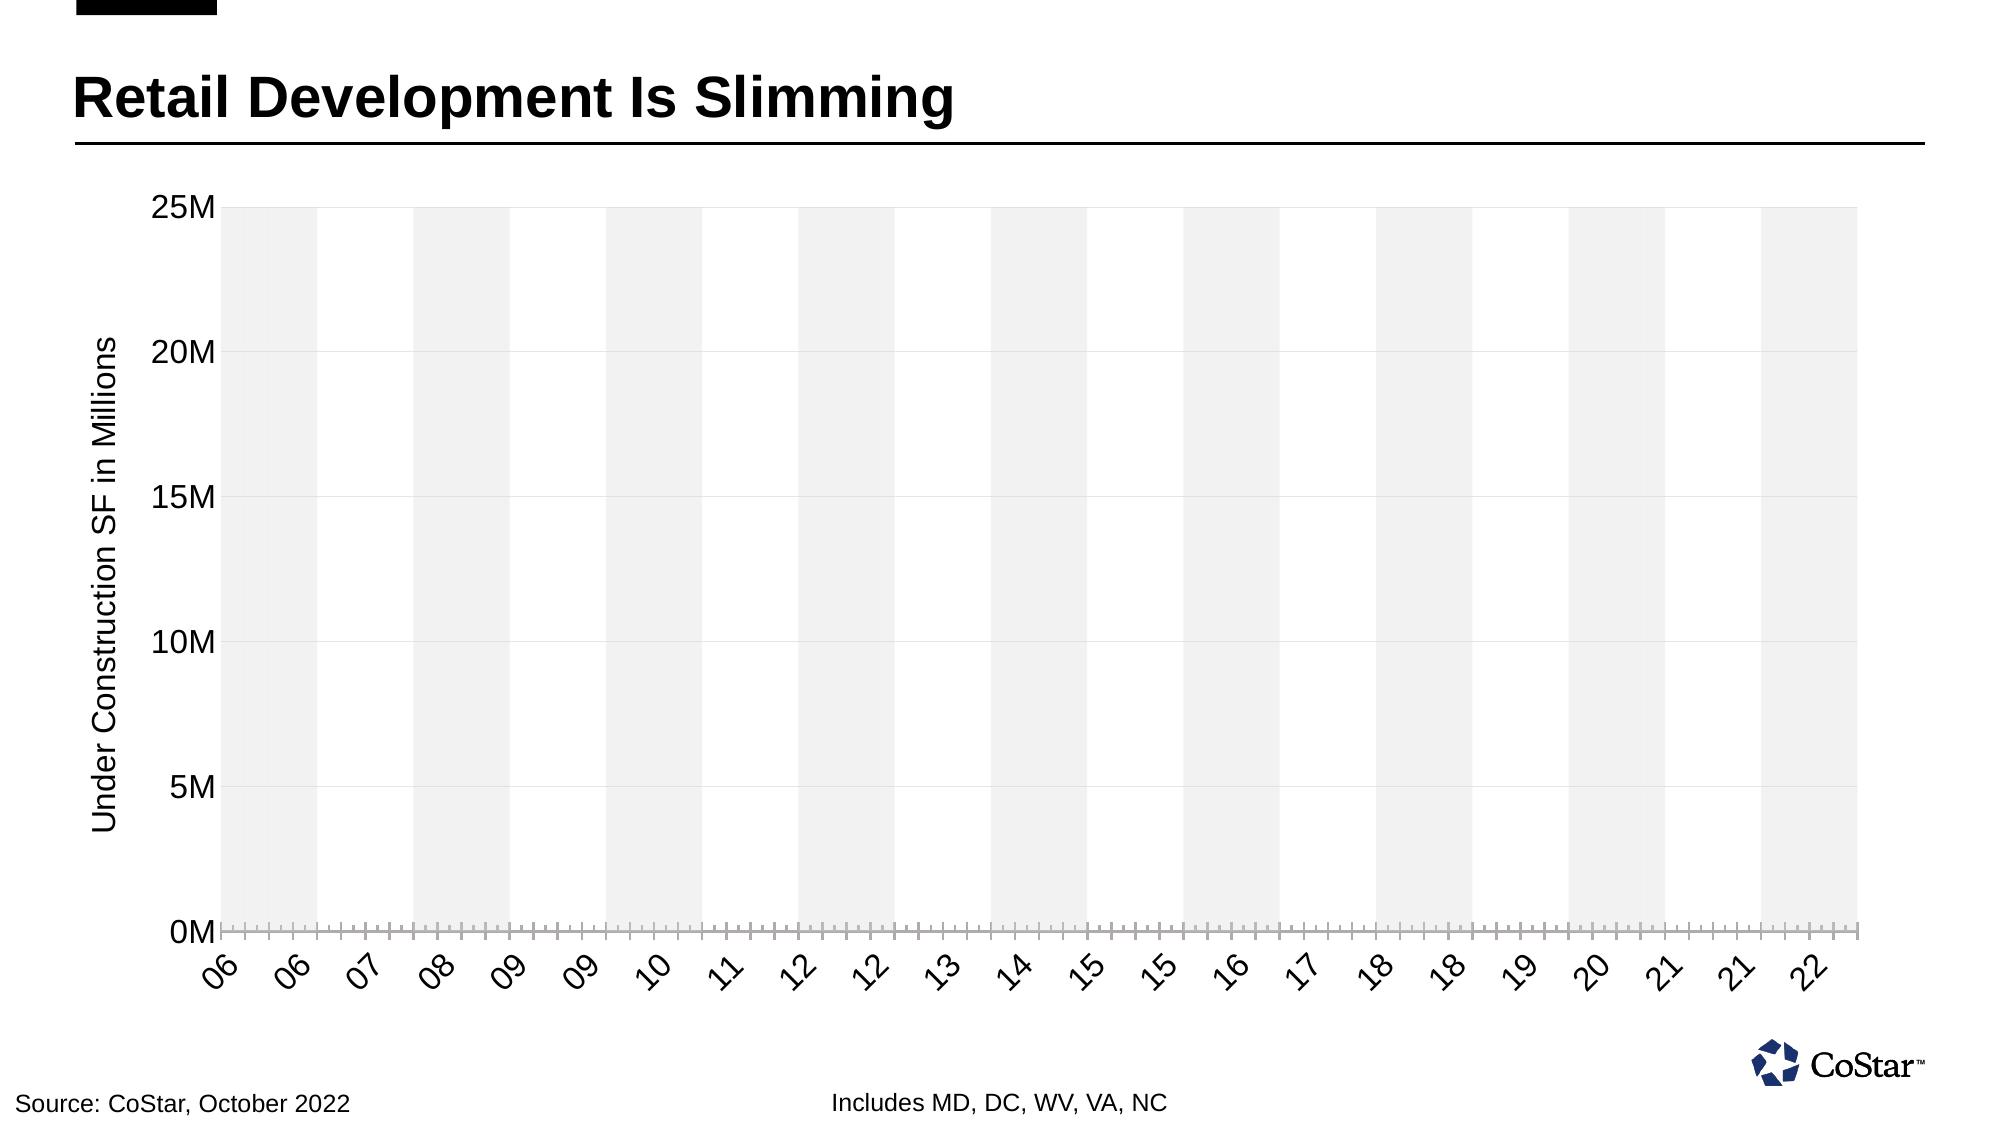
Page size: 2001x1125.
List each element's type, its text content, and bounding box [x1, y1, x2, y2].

chart [62, 177, 1938, 1094]
title Retail Development Is Slimming [57, 59, 1925, 193]
picture [1717, 1005, 1948, 1120]
text_box Includes MD, DC, WV, VA, NC [744, 1094, 1256, 1124]
text_box Source: CoStar, October 2022 [0, 1079, 511, 1125]
